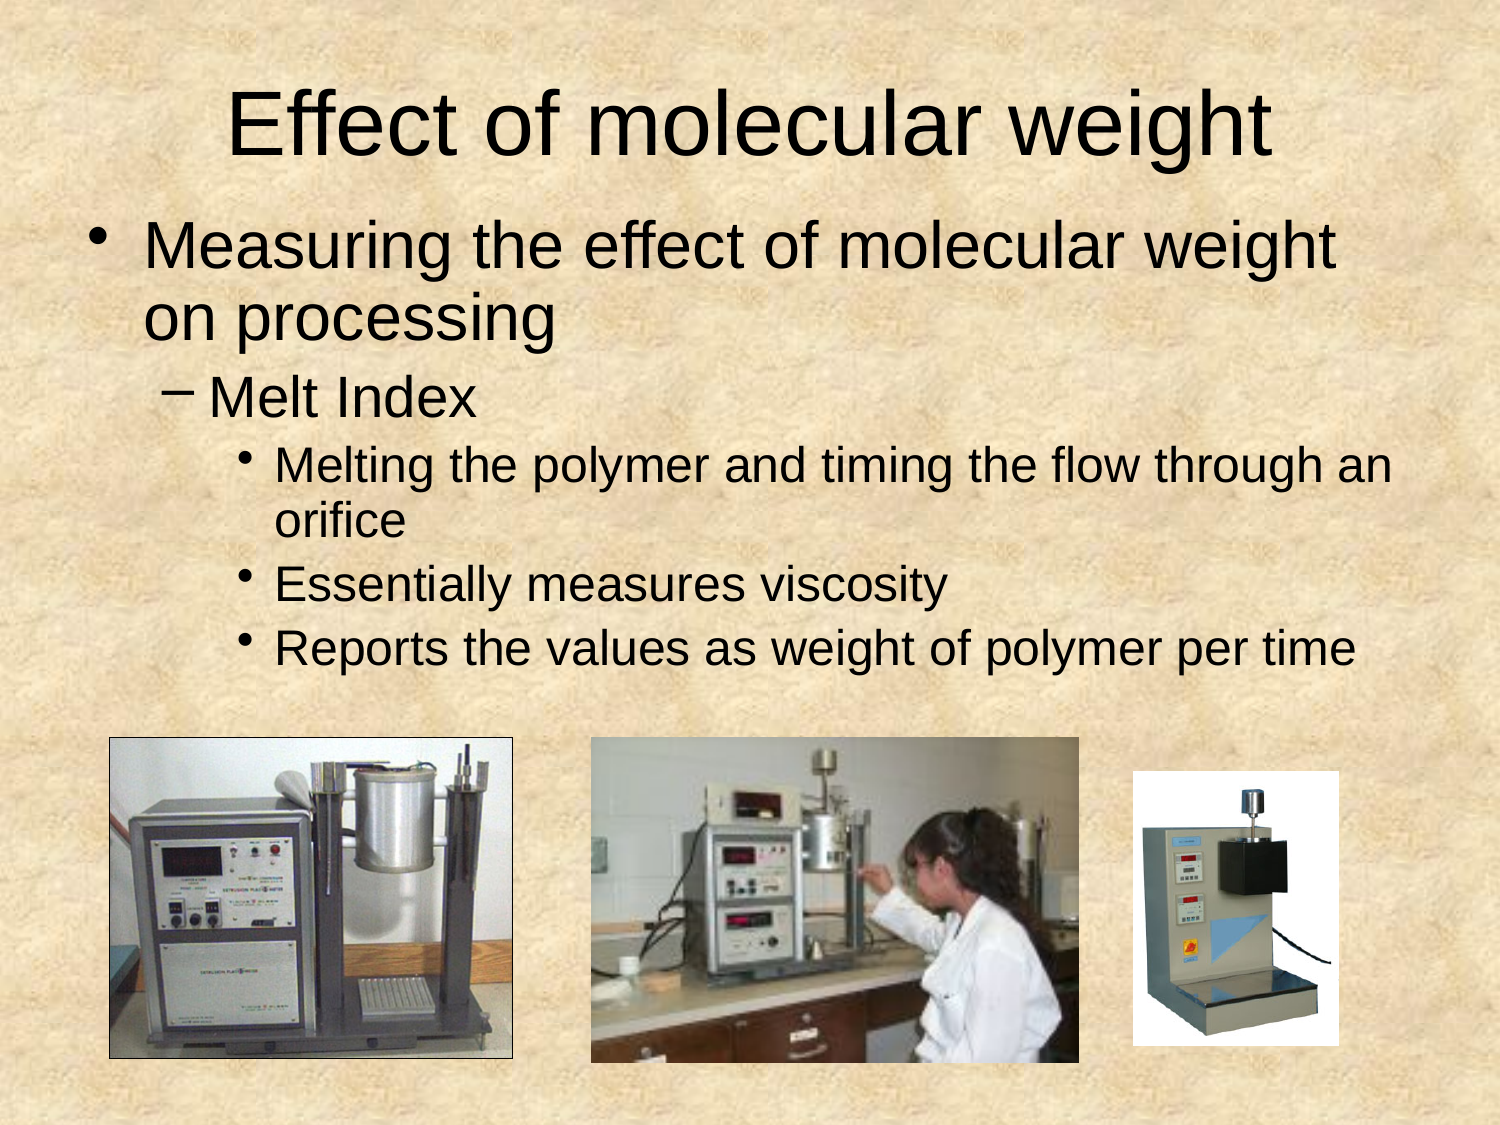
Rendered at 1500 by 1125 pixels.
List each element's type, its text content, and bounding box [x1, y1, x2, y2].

list Measuring the effect of molecular weight on processing Melt Index Melting the polymer and timing the flow through an orifice Essentially measures viscosity Reports the values as weight of polymer per time [71, 203, 1423, 947]
picture [0, 0, 1500, 1125]
title Effect of molecular weight [74, 44, 1426, 194]
